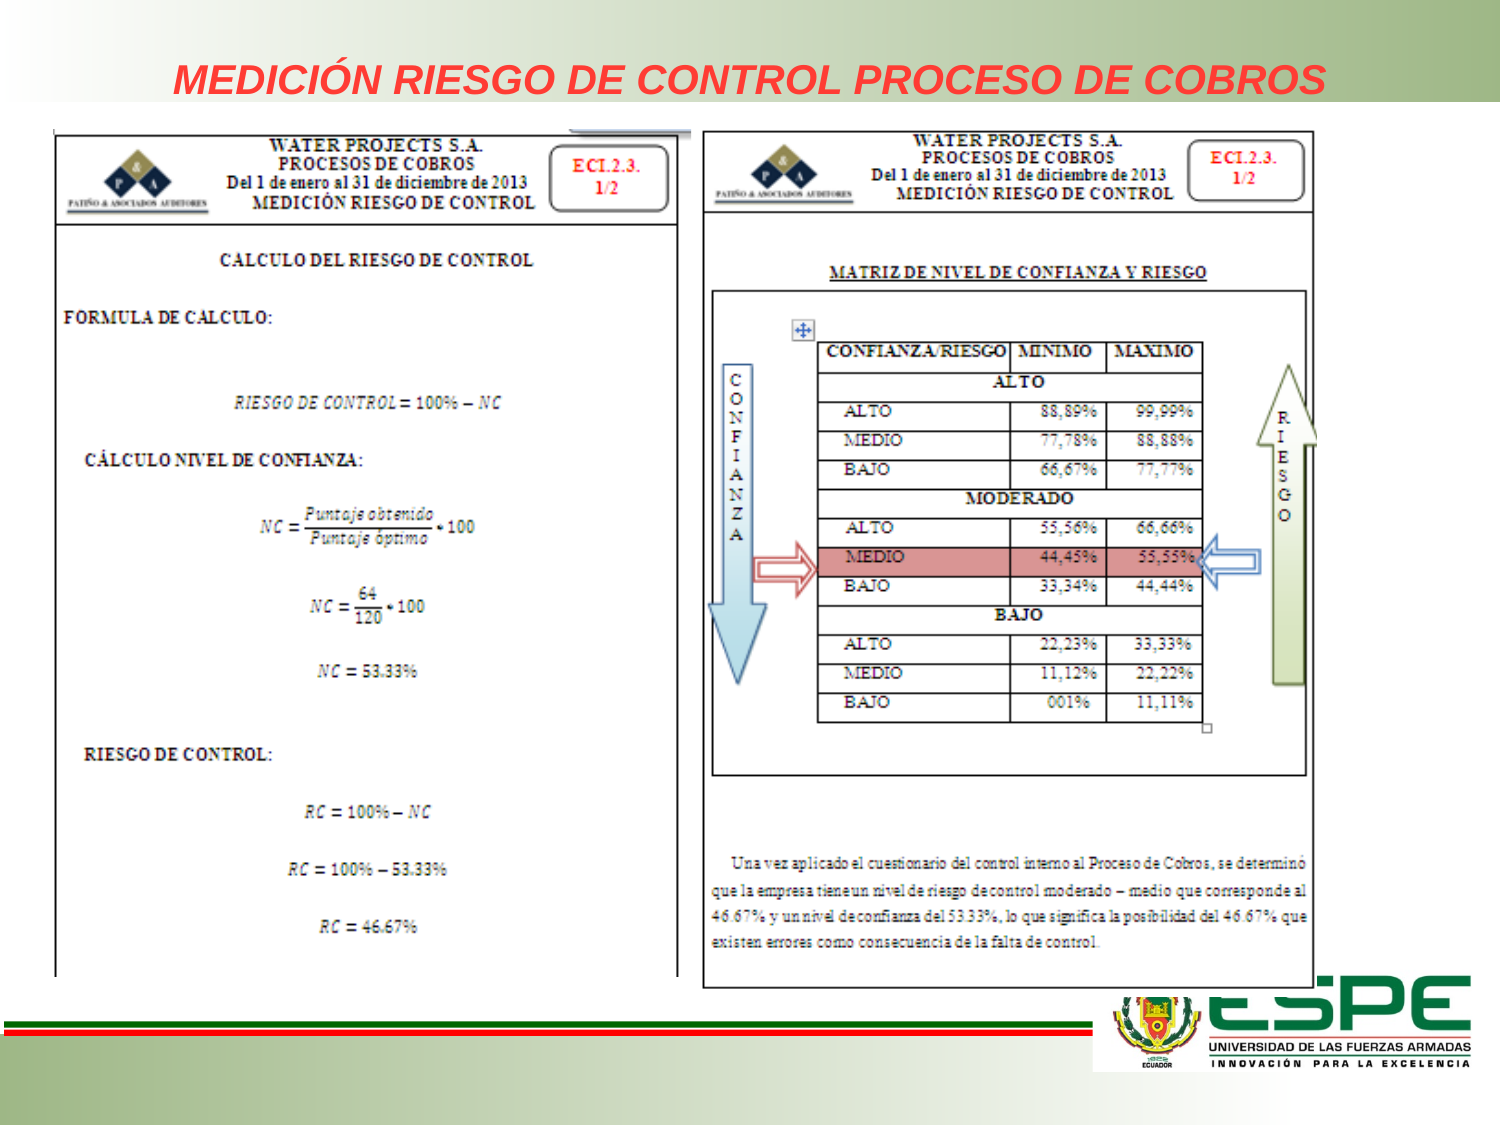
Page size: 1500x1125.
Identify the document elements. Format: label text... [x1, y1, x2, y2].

picture [52, 110, 1495, 1072]
title MEDICIÓN RIESGO DE CONTROL PROCESO DE COBROS [75, 45, 1425, 233]
